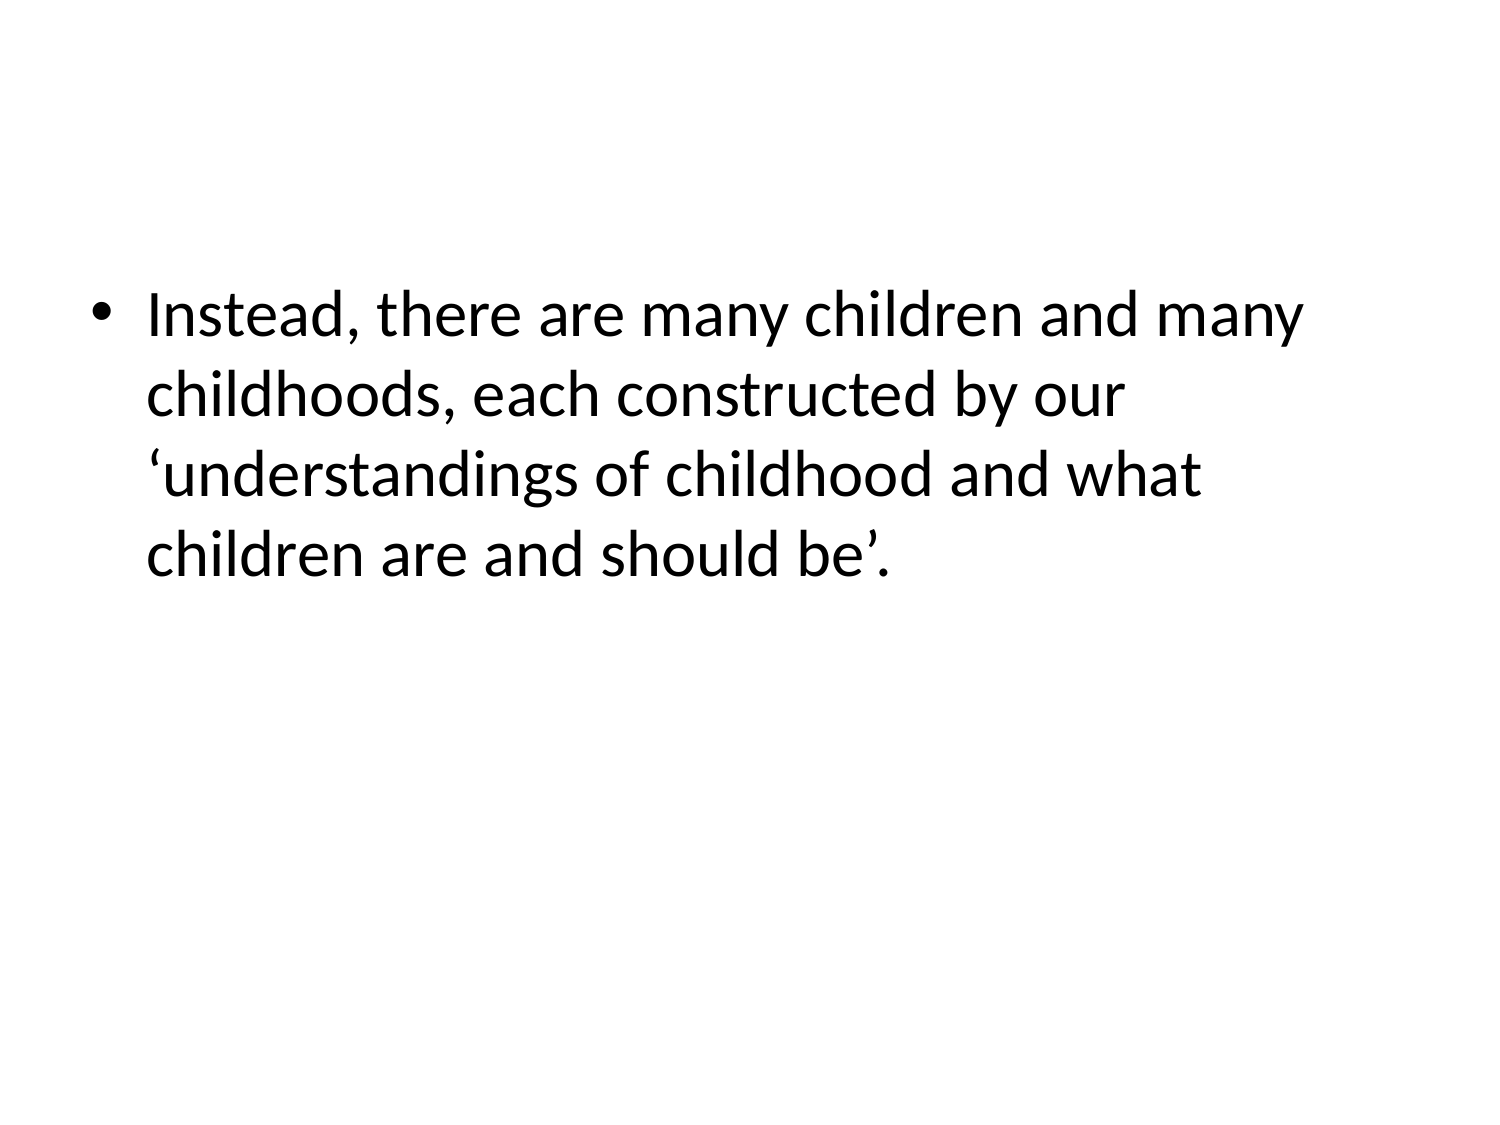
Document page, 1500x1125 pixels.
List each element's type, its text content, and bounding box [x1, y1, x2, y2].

list Instead, there are many children and many childhoods, each constructed by our ‘understandings of childhood and what children are and should be’. [75, 262, 1425, 1005]
